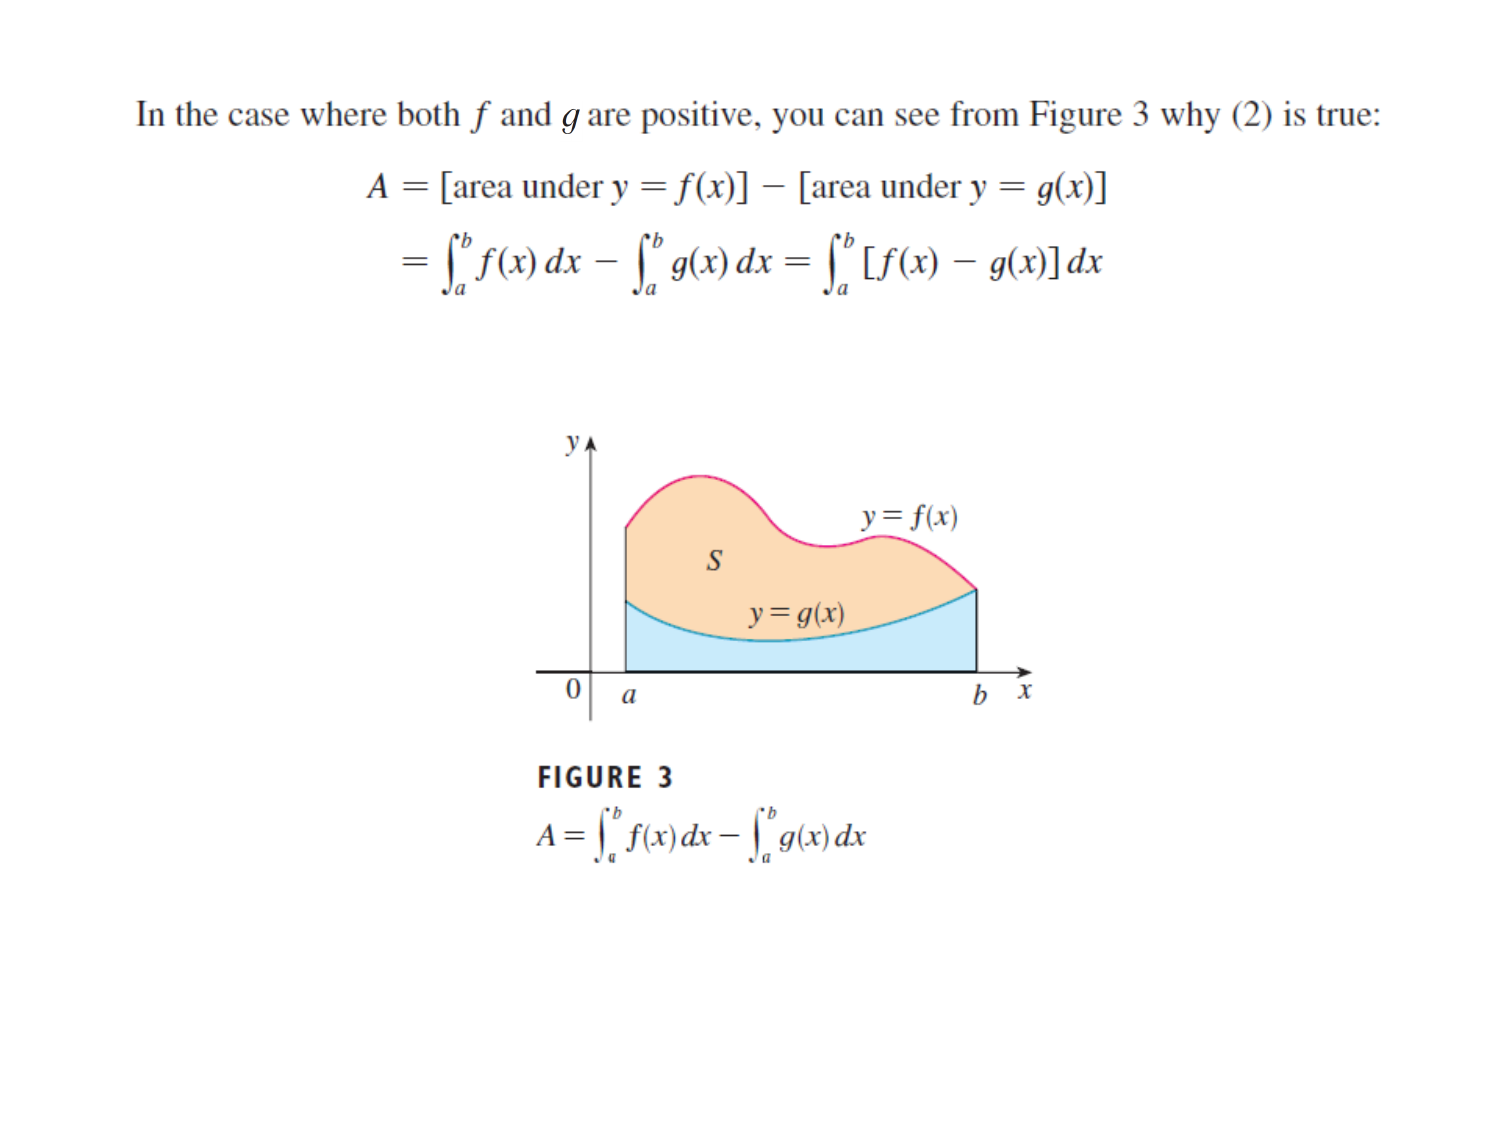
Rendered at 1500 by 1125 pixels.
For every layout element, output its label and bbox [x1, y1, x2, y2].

picture [505, 408, 1054, 885]
picture [93, 76, 1417, 314]
